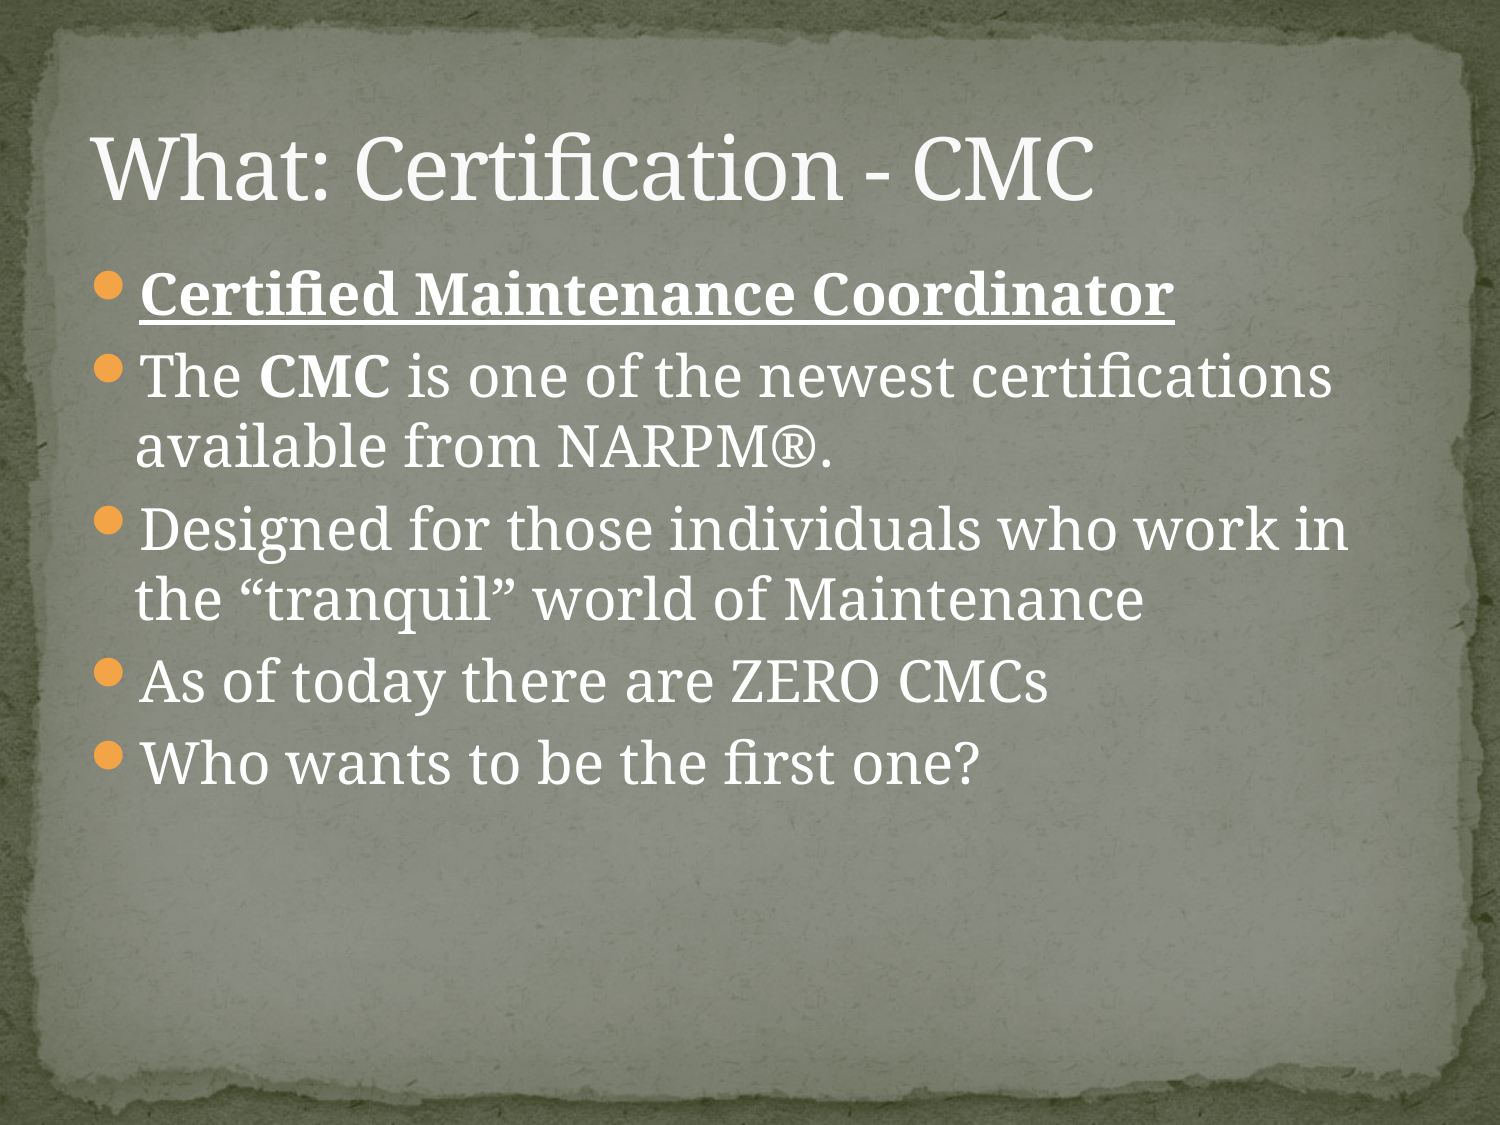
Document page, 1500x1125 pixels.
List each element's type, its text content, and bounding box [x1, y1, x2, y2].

list Certified Maintenance Coordinator The CMC is one of the newest certifications available from NARPM®. Designed for those individuals who work in the “tranquil” world of Maintenance As of today there are ZERO CMCs Who wants to be the first one? [75, 249, 1425, 1000]
title What: Certification - CMC [74, 24, 1425, 225]
